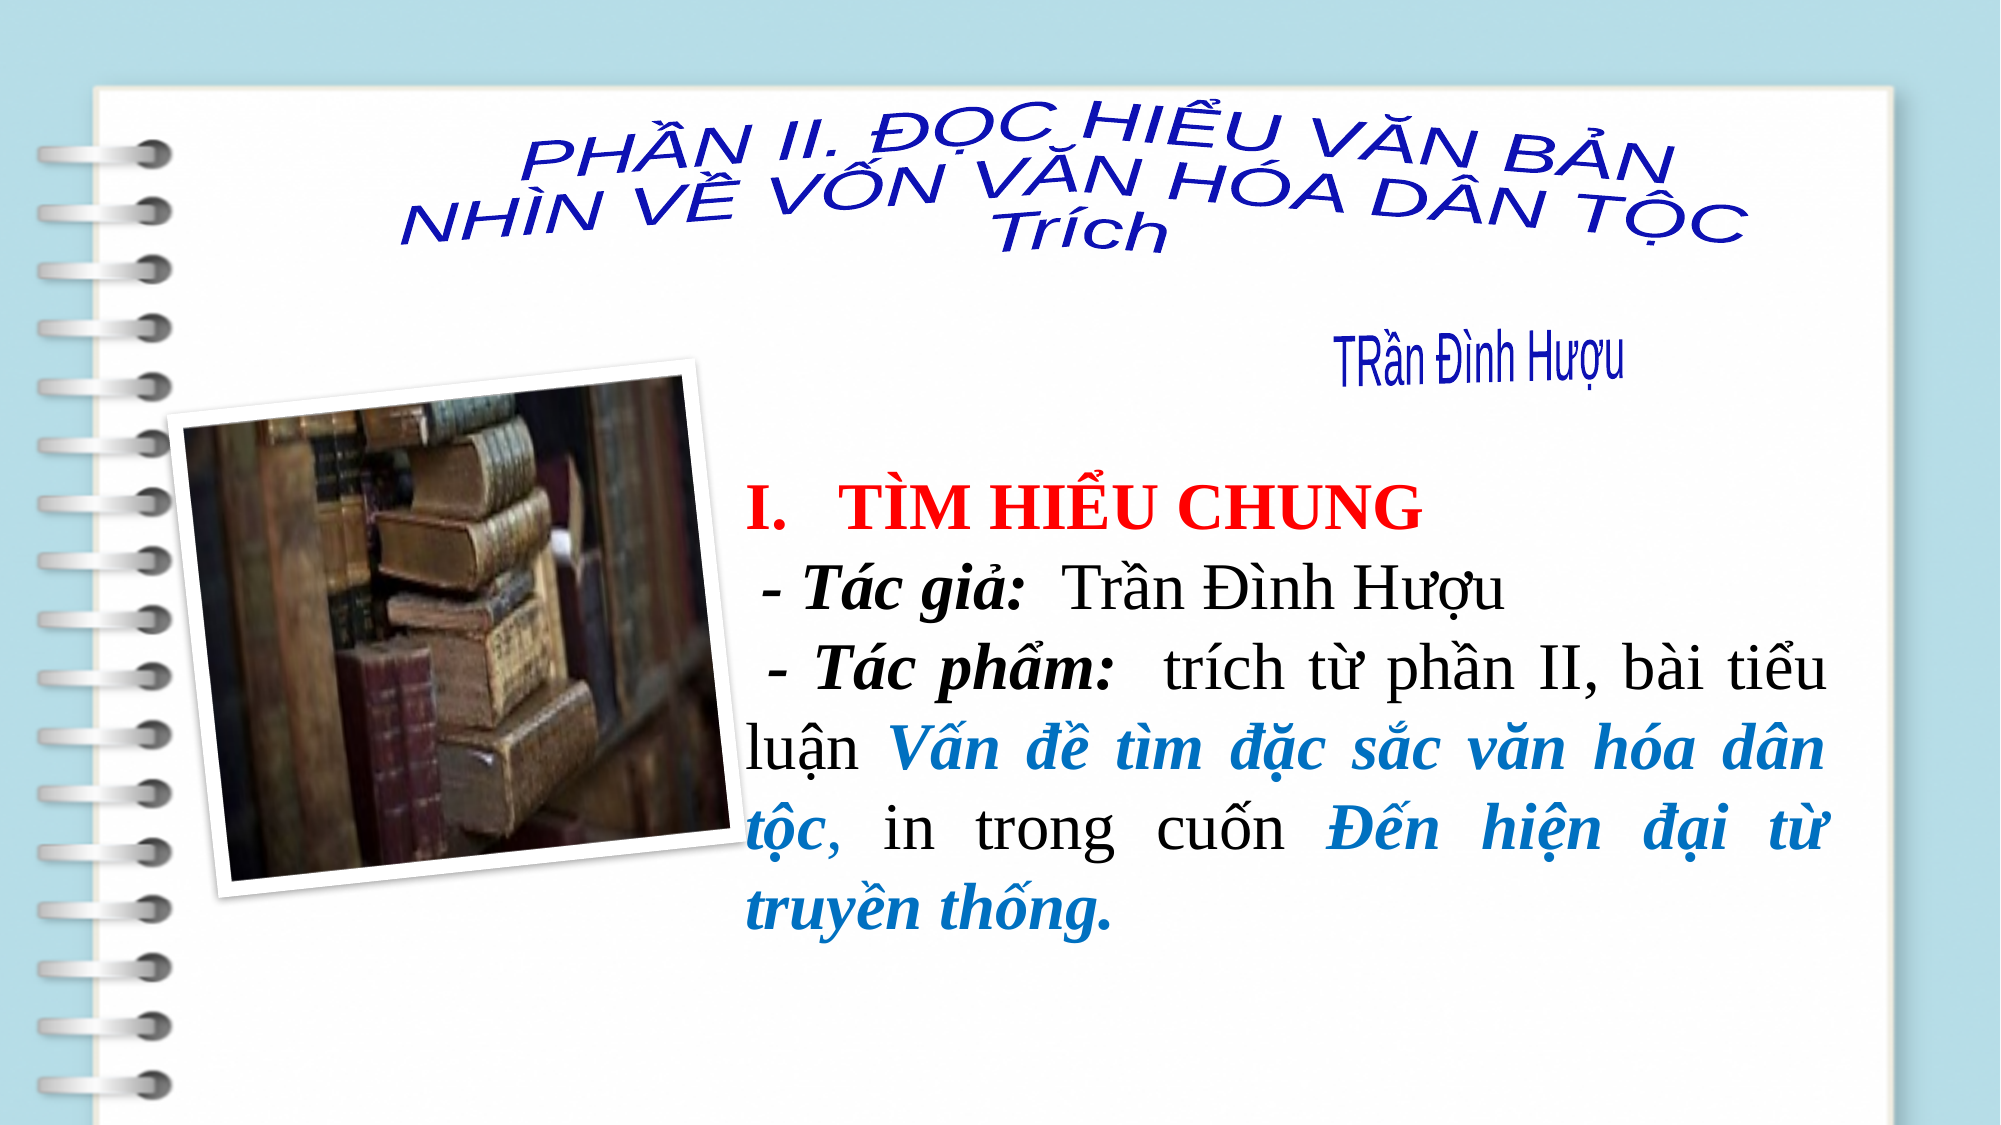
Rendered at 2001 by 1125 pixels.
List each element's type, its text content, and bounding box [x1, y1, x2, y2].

picture [0, 0, 2001, 1125]
text_box TÌM HIỂU CHUNG - Tác giả: Trần Đình Hượu - Tác phẩm: trích từ phần II, bài tiểu luận Vấn đề tìm đặc sắc văn hóa dân tộc, in trong cuốn Đến hiện đại từ truyền thống. [730, 455, 1843, 1110]
